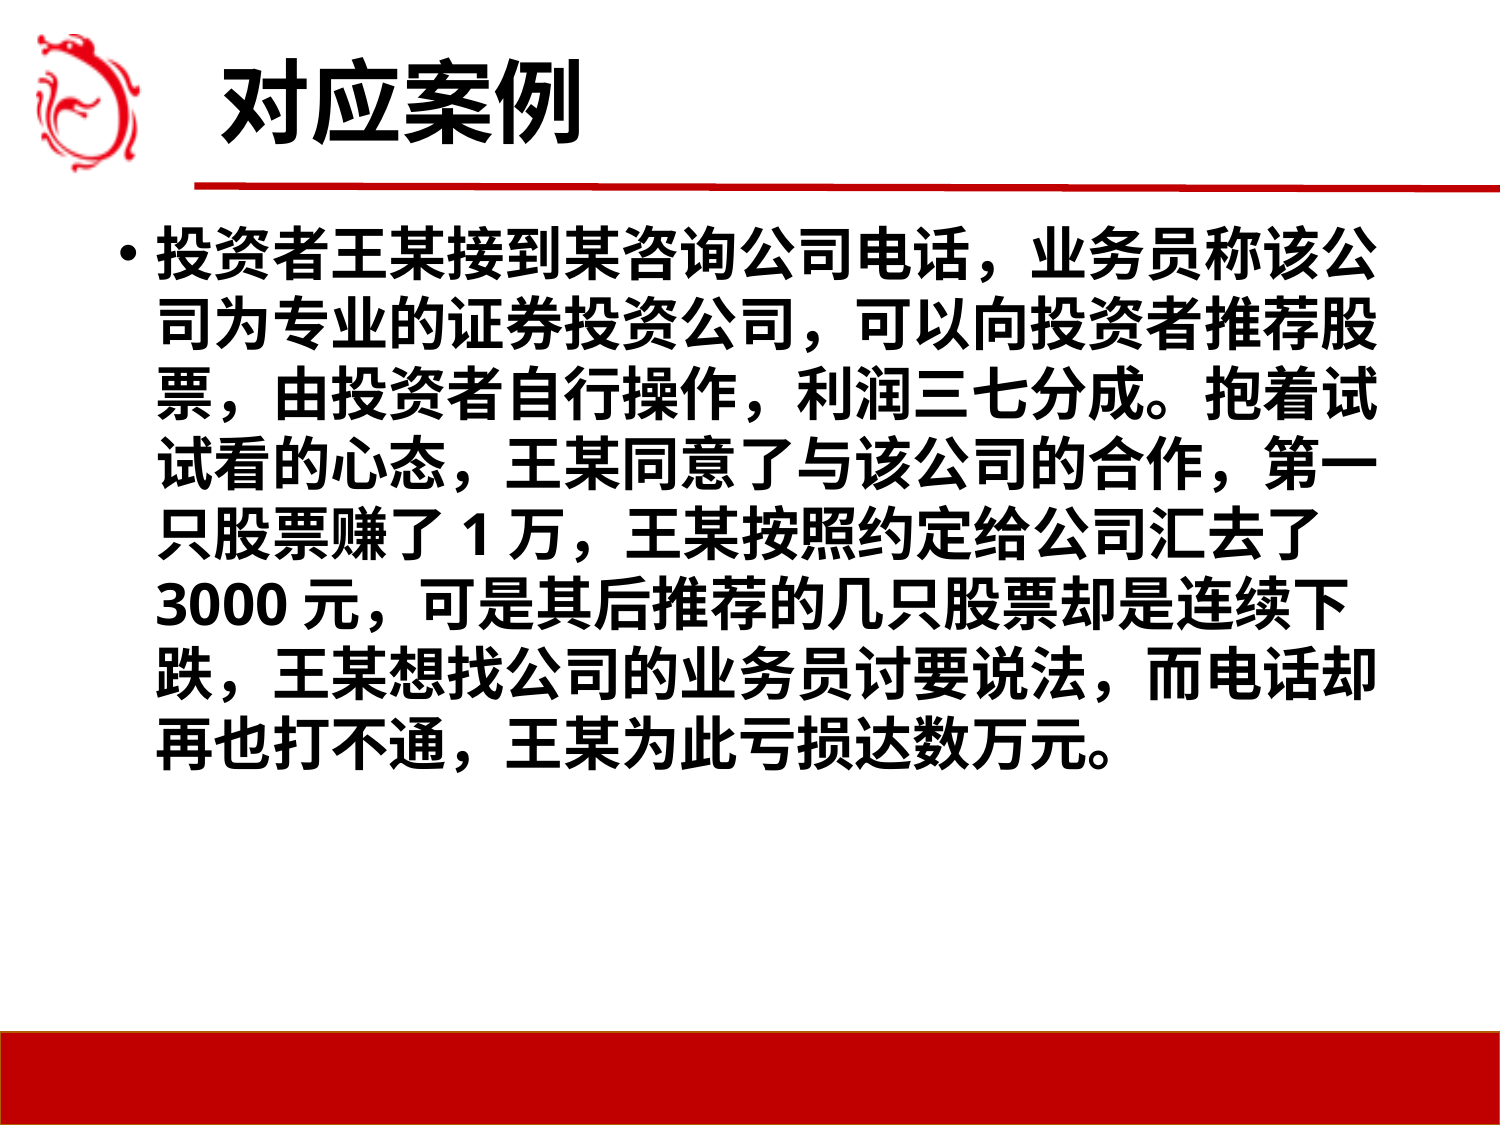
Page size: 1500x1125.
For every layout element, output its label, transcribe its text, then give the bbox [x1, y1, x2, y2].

picture [36, 34, 142, 176]
title 对应案例 [203, 49, 1359, 166]
list 投资者王某接到某咨询公司电话，业务员称该公司为专业的证券投资公司，可以向投资者推荐股票，由投资者自行操作，利润三七分成。抱着试试看的心态，王某同意了与该公司的合作，第一只股票赚了1万，王某按照约定给公司汇去了3000元，可是其后推荐的几只股票却是连续下跌，王某想找公司的业务员讨要说法，而电话却再也打不通，王某为此亏损达数万元。 [103, 209, 1397, 980]
